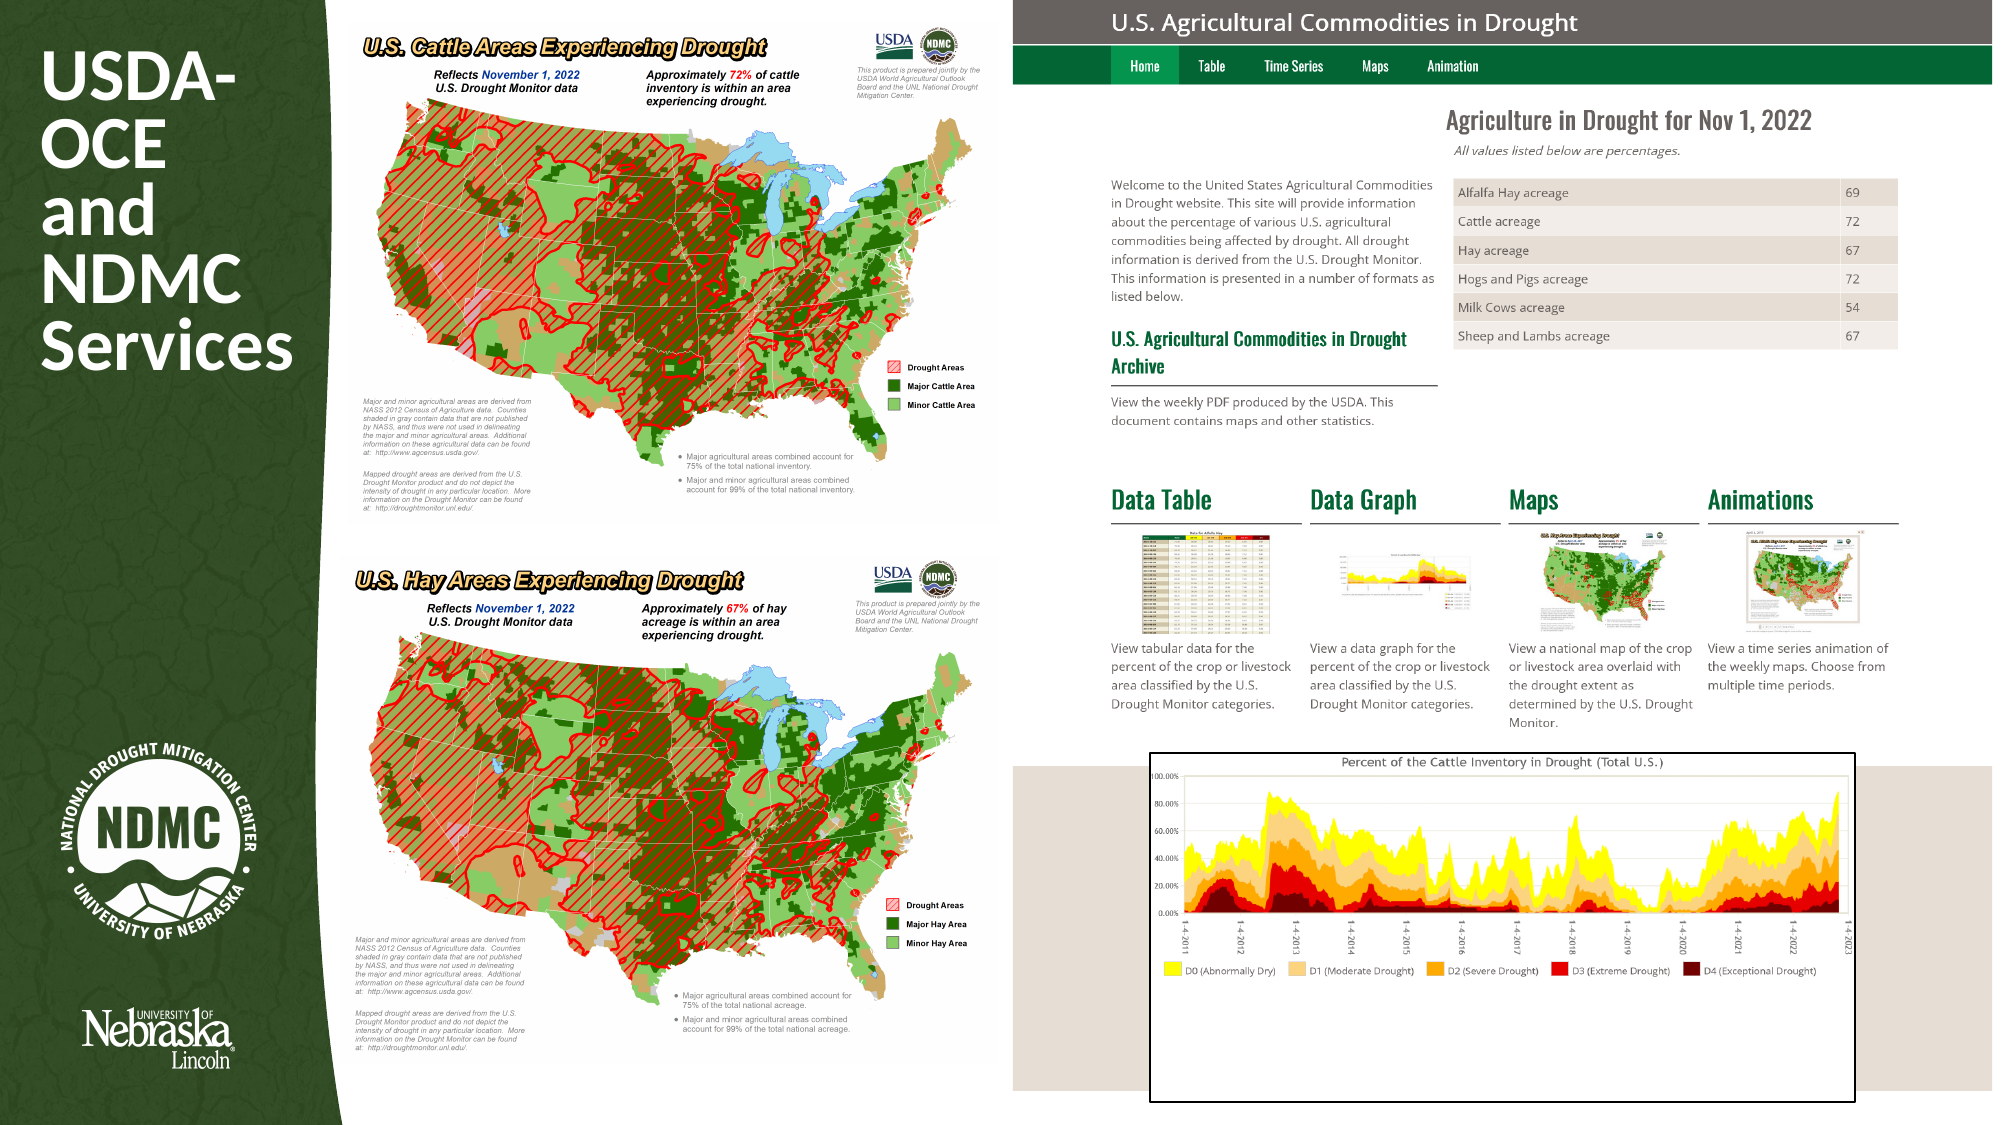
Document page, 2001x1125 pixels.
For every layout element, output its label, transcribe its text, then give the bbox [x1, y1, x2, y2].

picture [348, 22, 999, 525]
picture [0, 0, 343, 1125]
picture [1012, 0, 1993, 1102]
picture [340, 555, 999, 1065]
text_box USDA-OCE and NDMC Services [25, 28, 313, 403]
